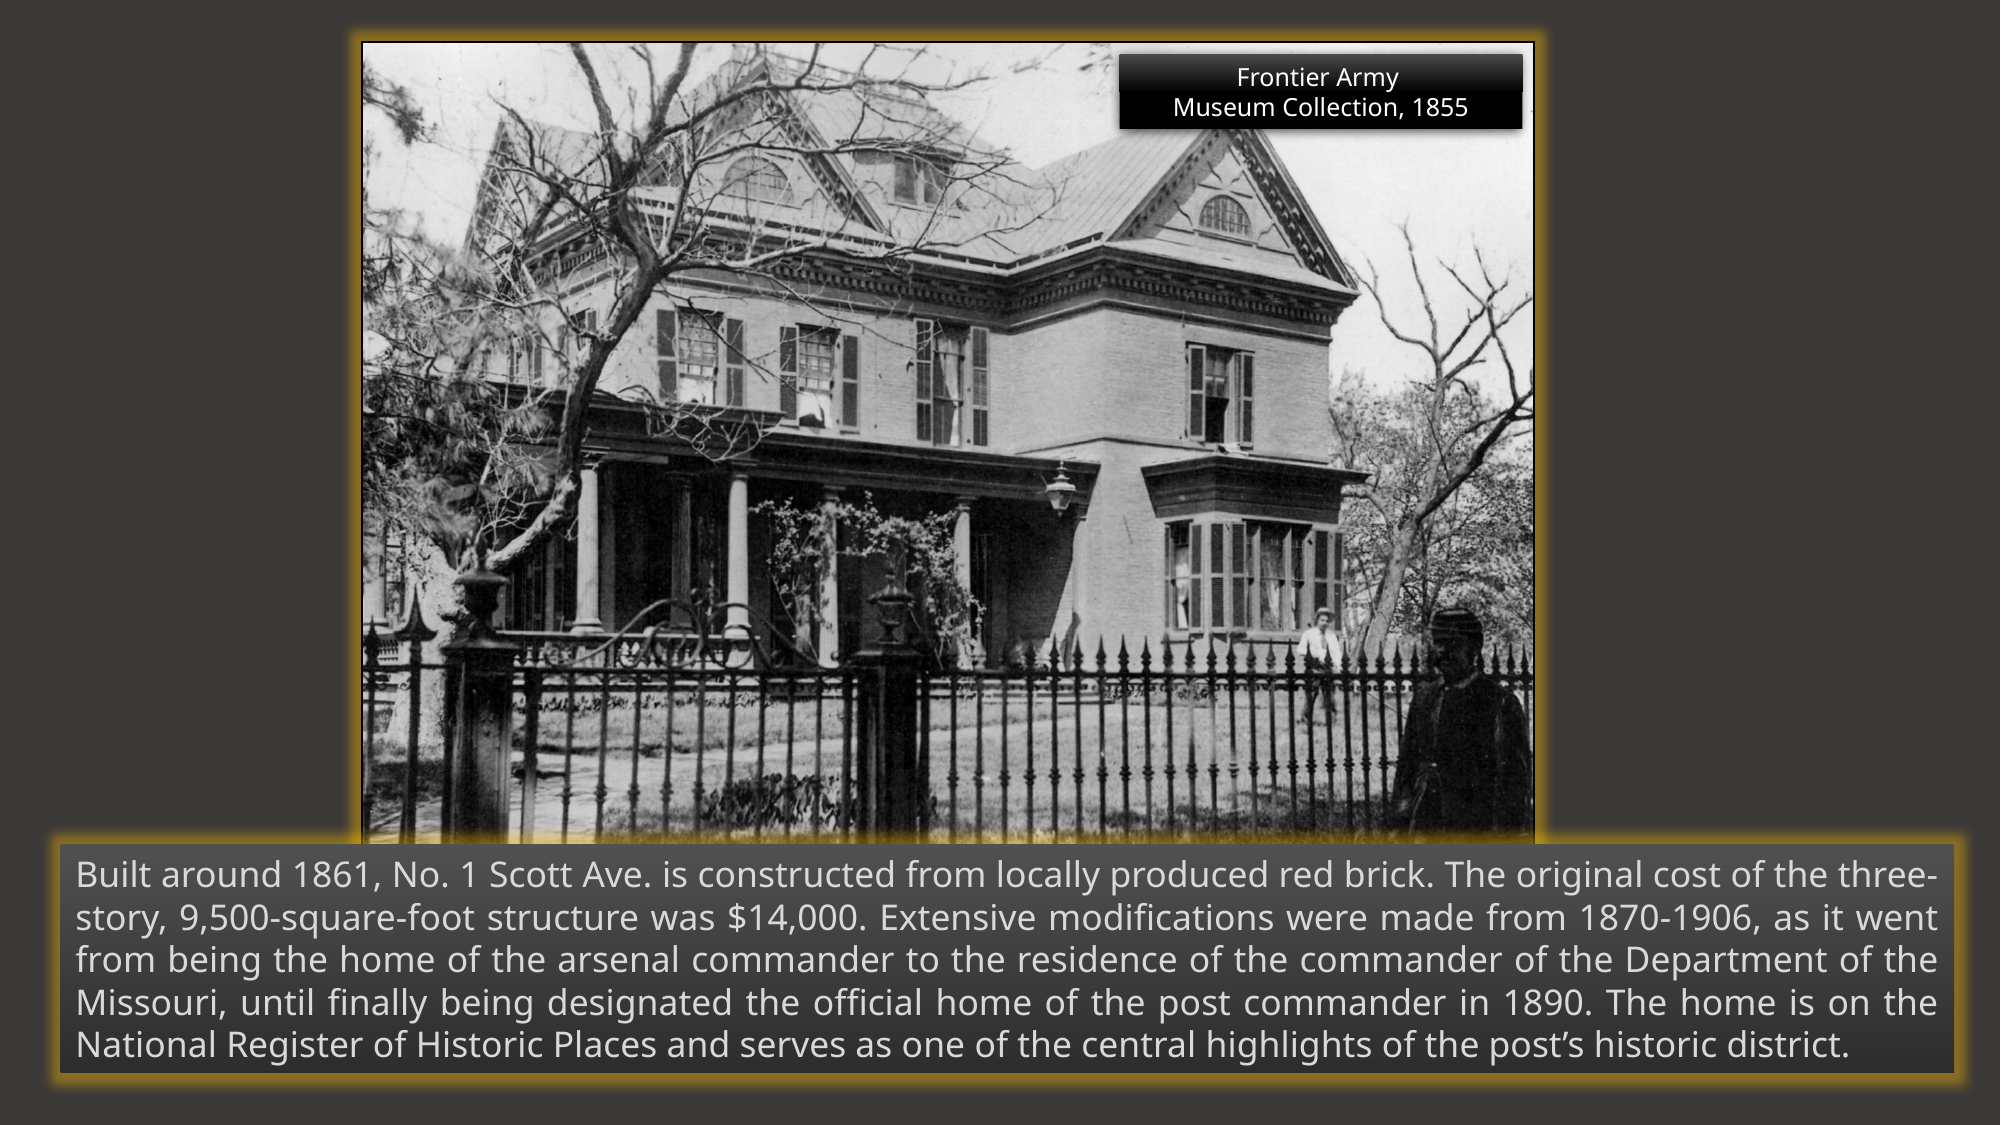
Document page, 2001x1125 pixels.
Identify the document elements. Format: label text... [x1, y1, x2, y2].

text_box Built around 1861, No. 1 Scott Ave. is constructed from locally produced red brick. The original cost of the three-story, 9,500-square-foot structure was $14,000. Extensive modifications were made from 1870-1906, as it went from being the home of the arsenal commander to the residence of the commander of the Department of the Missouri, until finally being designated the official home of the post commander in 1890. The home is on the National Register of Historic Places and serves as one of the central highlights of the post’s historic district. [60, 844, 1955, 1073]
picture [362, 42, 1533, 894]
